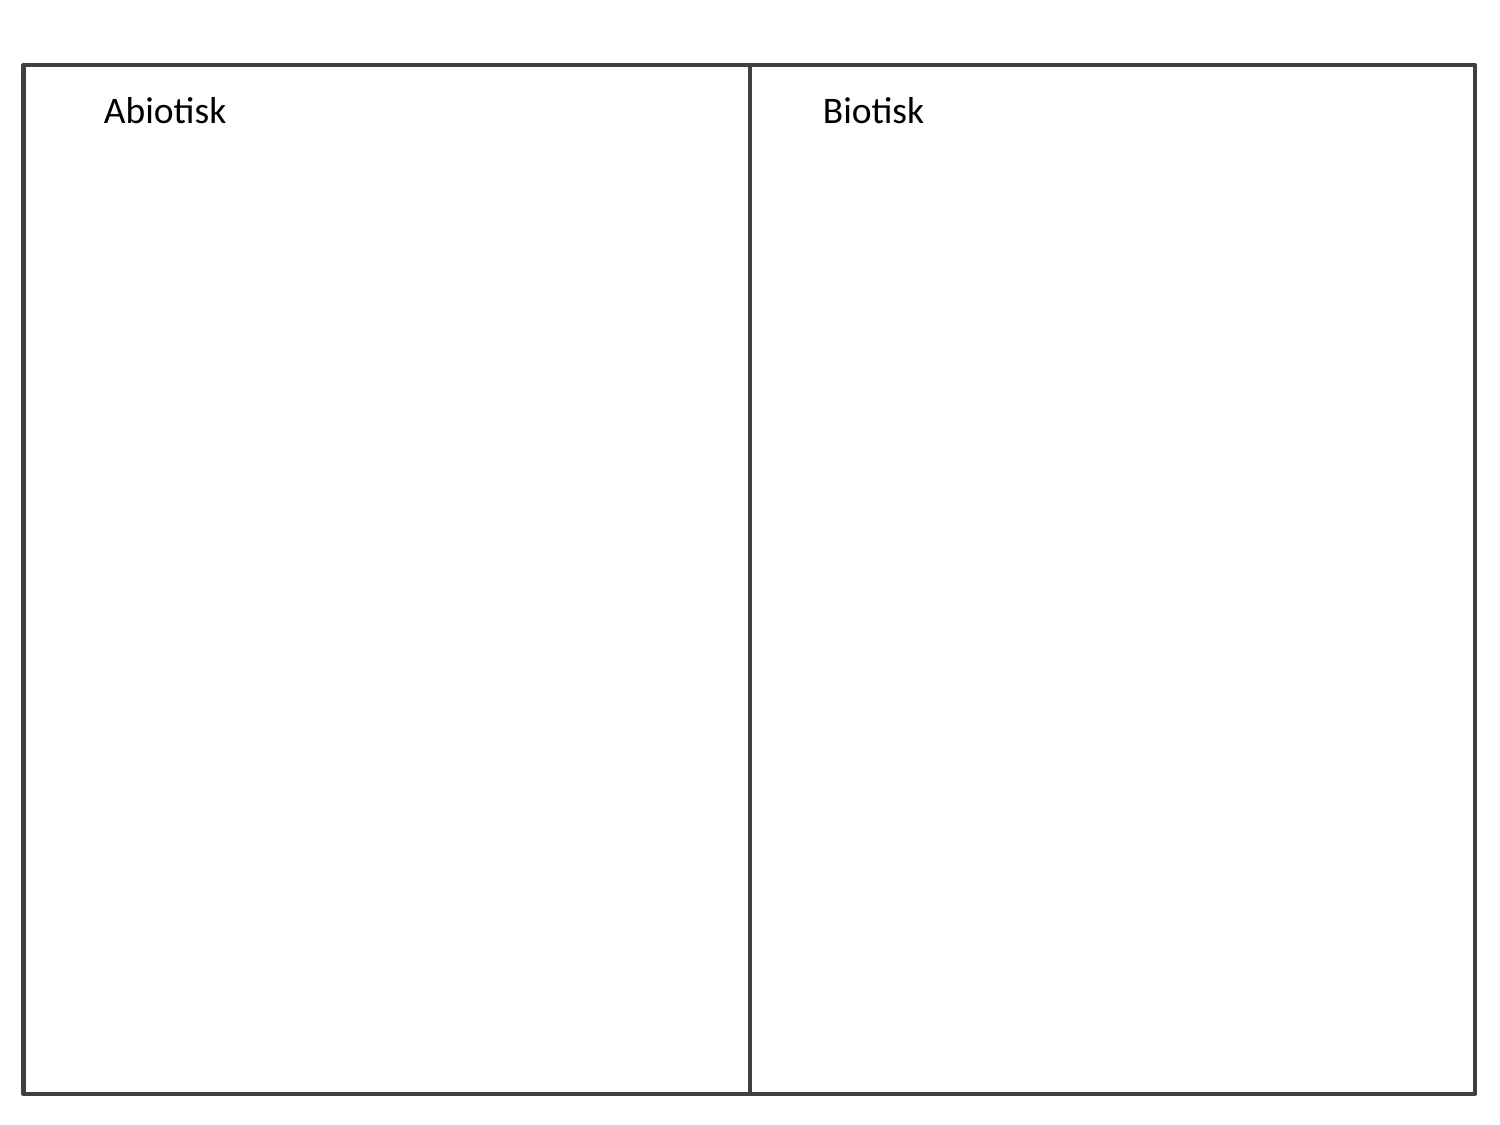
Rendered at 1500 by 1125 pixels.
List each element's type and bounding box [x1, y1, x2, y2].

text_box [21, 63, 1477, 1096]
